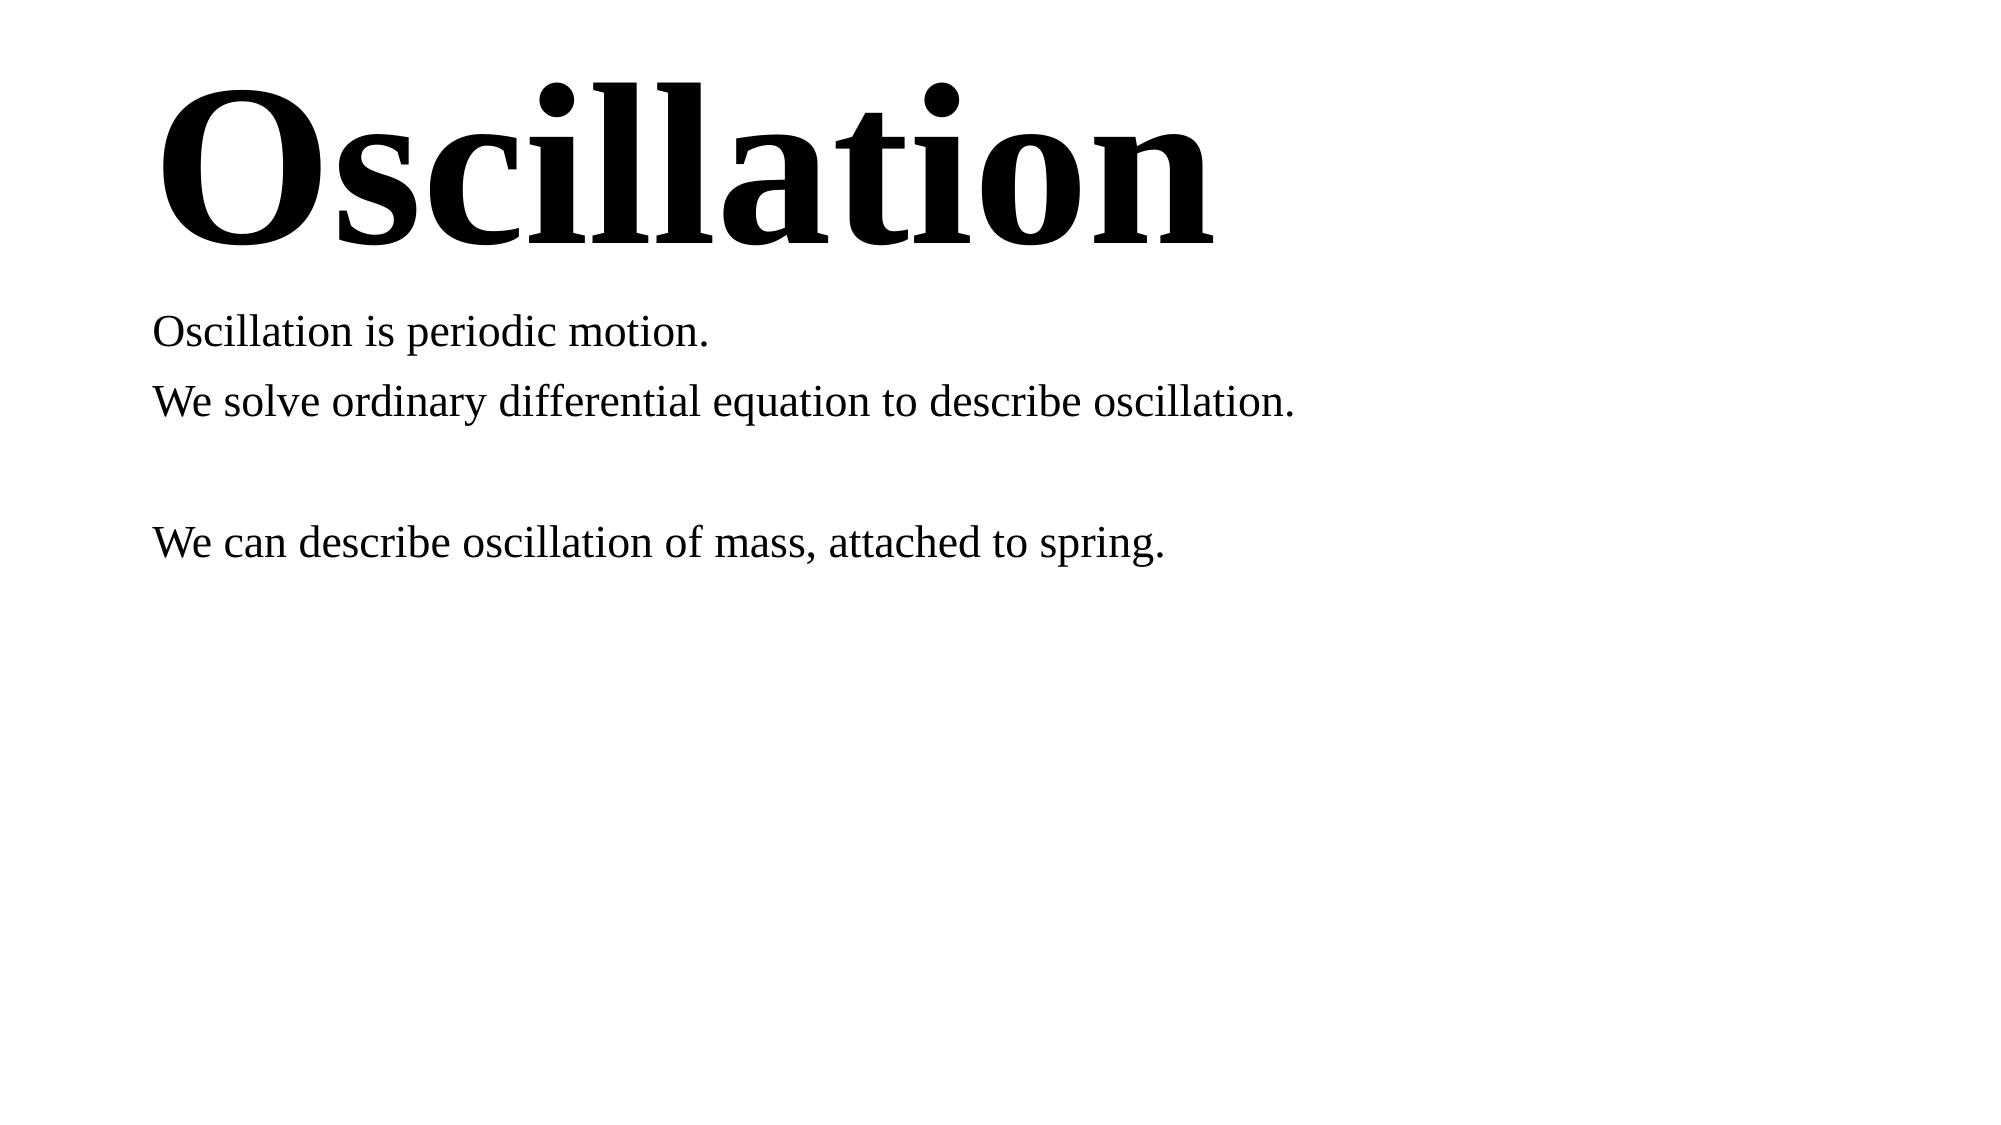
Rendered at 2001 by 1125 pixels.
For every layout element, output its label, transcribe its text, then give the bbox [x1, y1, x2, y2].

title Oscillation [137, 59, 1863, 278]
list Oscillation is periodic motion. We solve ordinary differential equation to describe oscillation. We can describe oscillation of mass, attached to spring. [137, 299, 1863, 1014]
